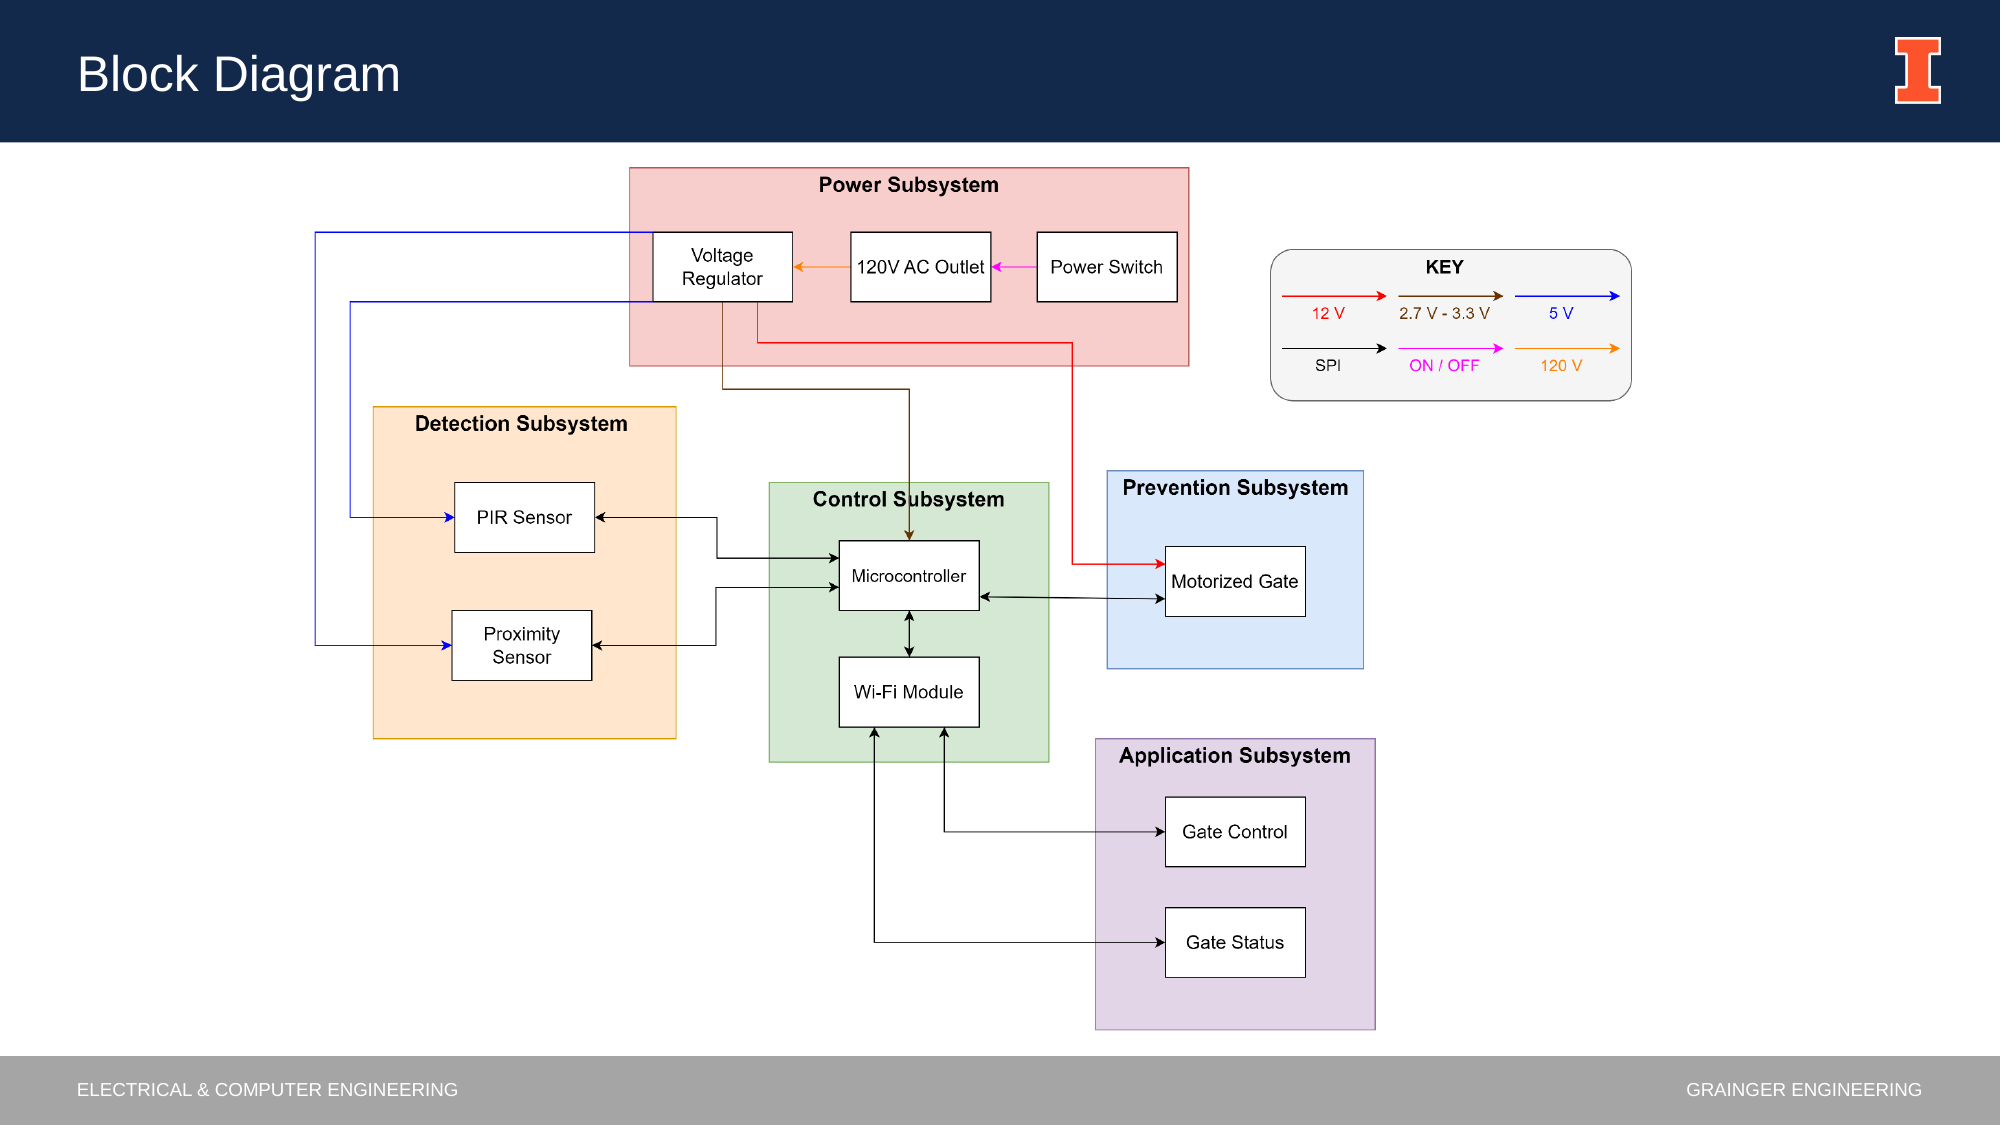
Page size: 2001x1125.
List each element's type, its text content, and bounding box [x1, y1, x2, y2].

text_box GRAINGER ENGINEERING [1531, 1070, 1938, 1108]
picture [306, 167, 1632, 1032]
text_box ELECTRICAL & COMPUTER ENGINEERING [61, 1070, 1373, 1108]
picture [1895, 37, 1942, 104]
text_box [0, 1056, 2000, 1125]
text_box Block Diagram [61, 33, 1852, 109]
text_box [0, 0, 2000, 143]
